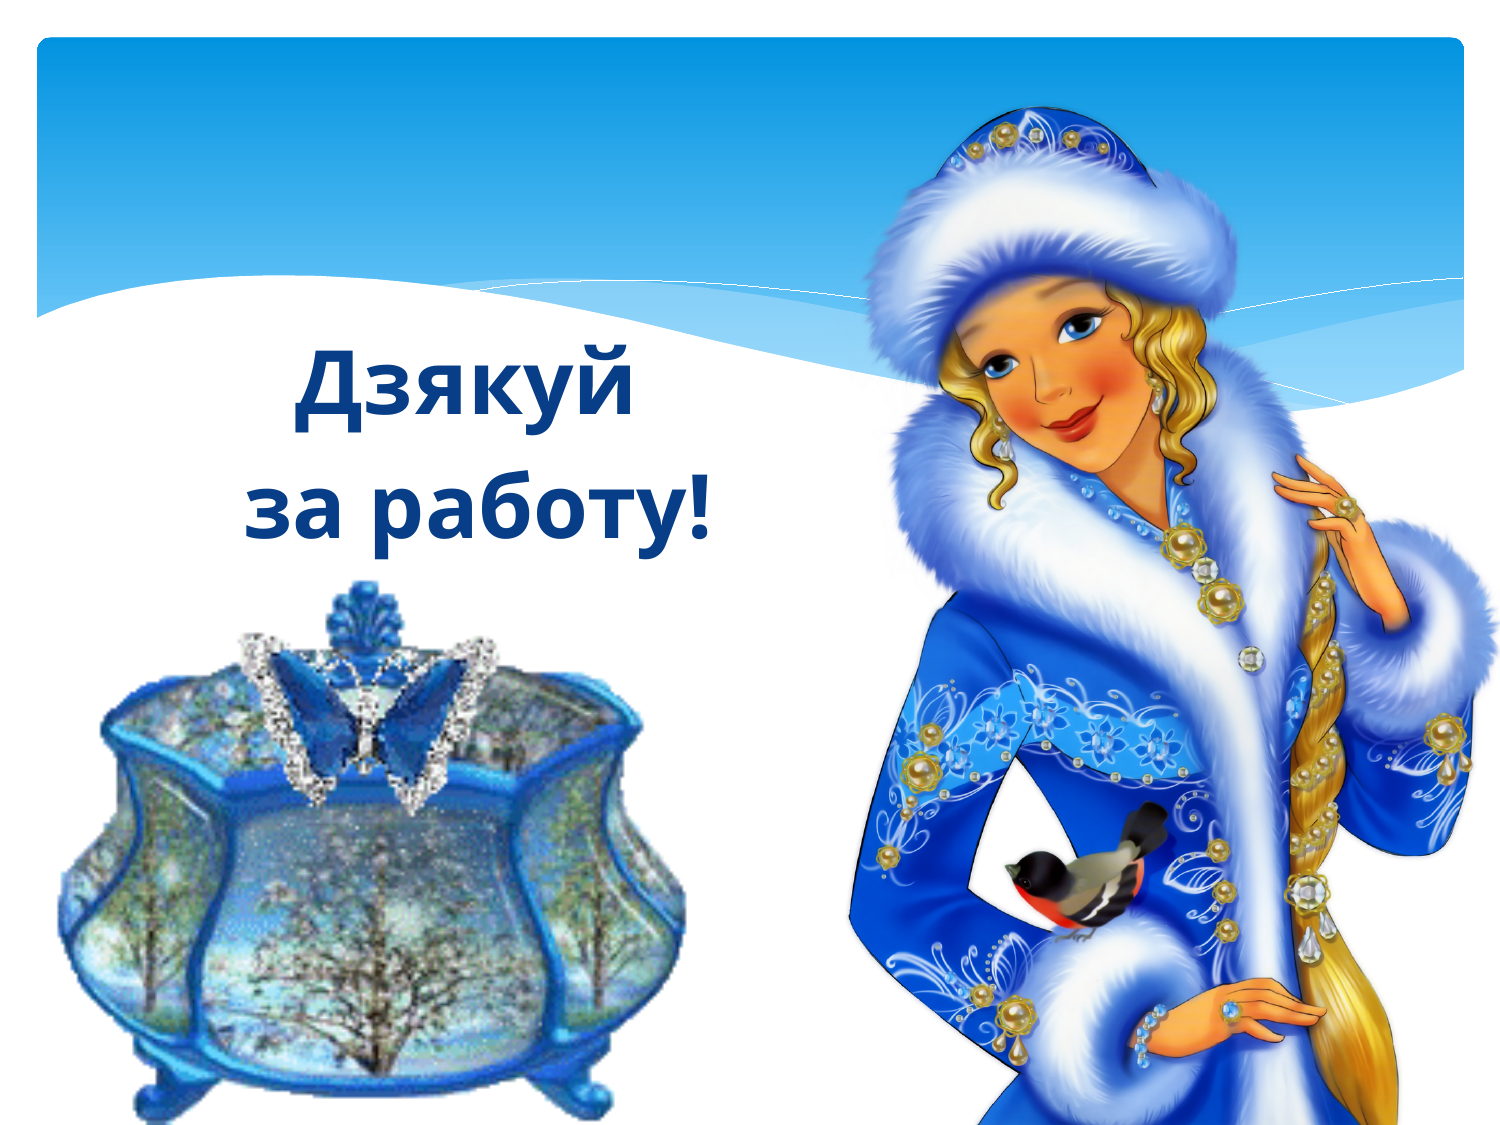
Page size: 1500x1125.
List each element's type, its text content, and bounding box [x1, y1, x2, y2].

list Дзякуй за работу! [100, 317, 791, 566]
picture [46, 569, 700, 1125]
picture [796, 34, 1500, 1125]
